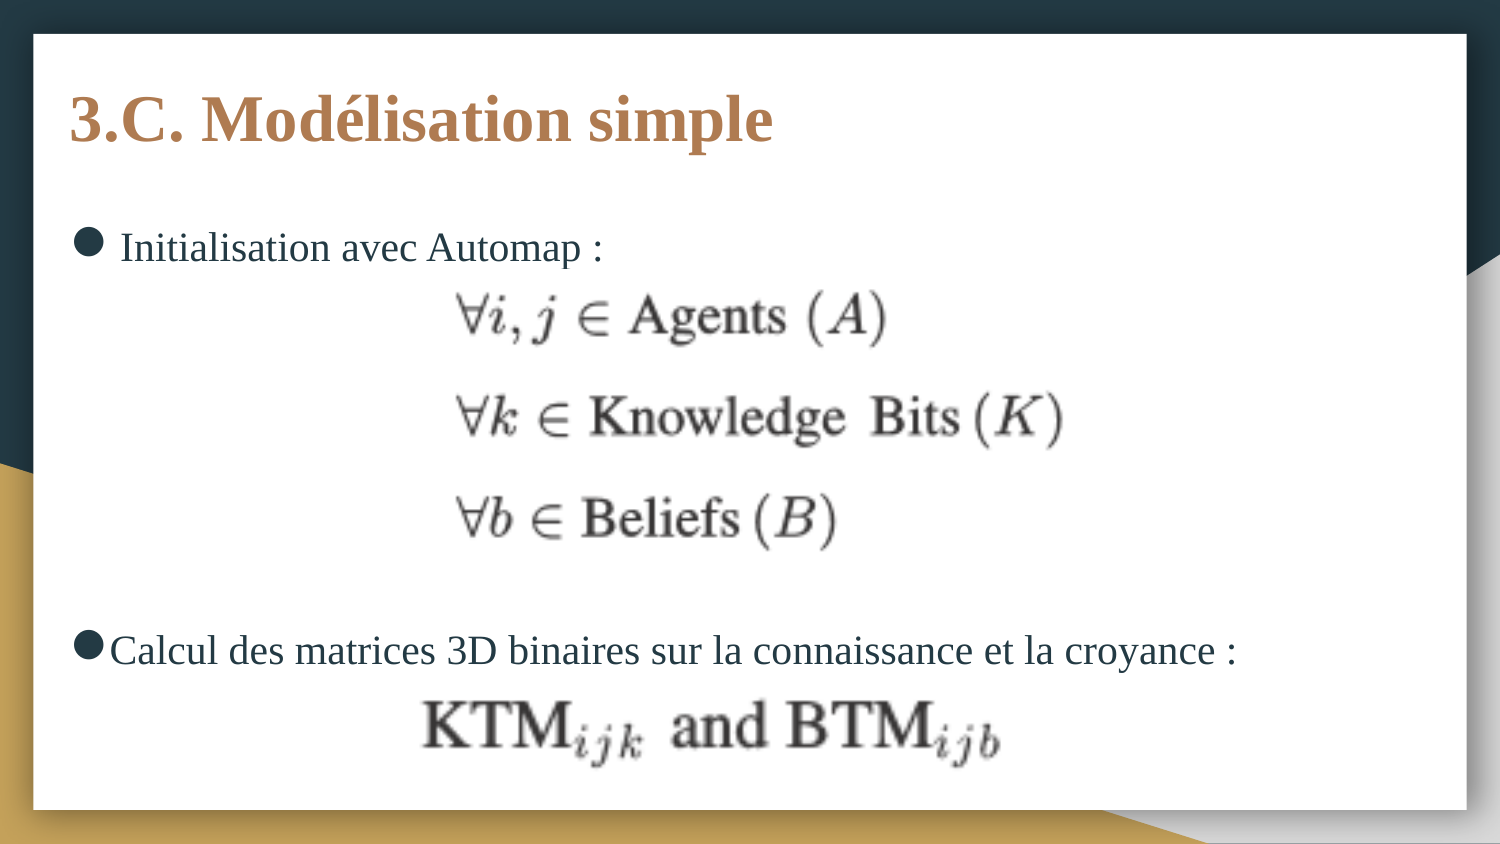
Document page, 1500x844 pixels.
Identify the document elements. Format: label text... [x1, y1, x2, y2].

picture [430, 268, 1074, 576]
title 3.C. Modélisation simple [54, 59, 1436, 217]
picture [395, 693, 1058, 793]
list Initialisation avec Automap : Calcul des matrices 3D binaires sur la connaissance et la croyance : [52, 197, 1434, 797]
